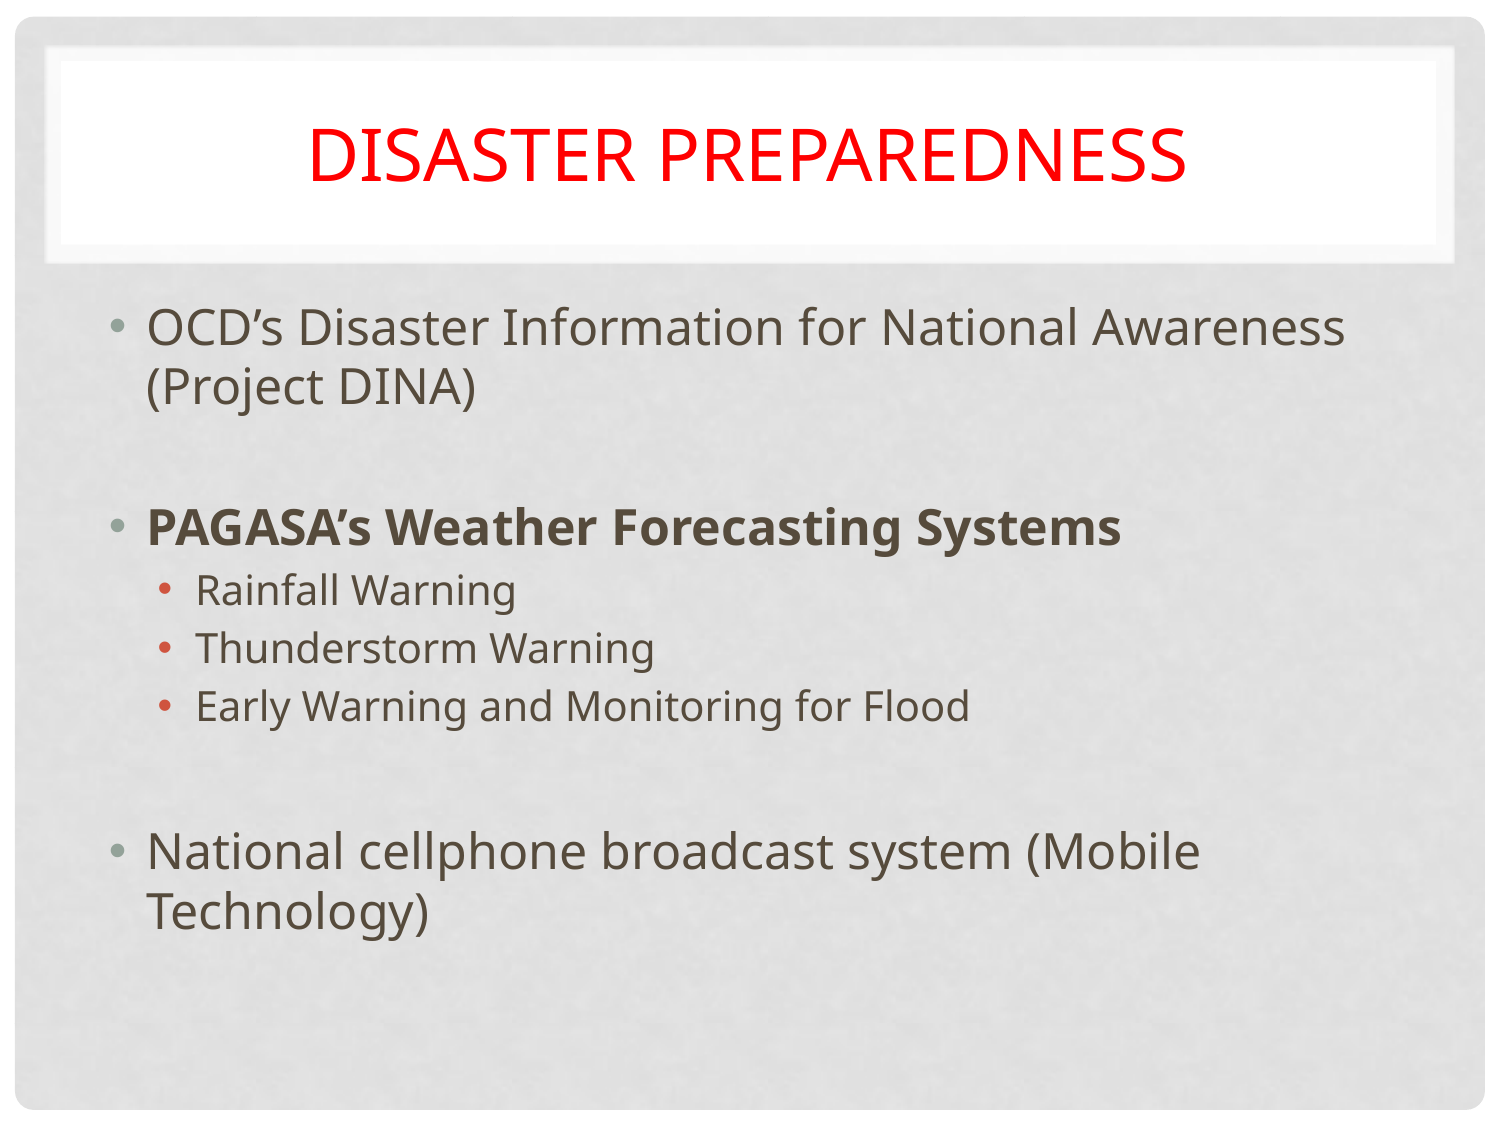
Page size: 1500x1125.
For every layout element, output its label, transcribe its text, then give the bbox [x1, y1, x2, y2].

title Disaster preparedness [69, 66, 1425, 238]
list OCD’s Disaster Information for National Awareness (Project DINA) PAGASA’s Weather Forecasting Systems Rainfall Warning Thunderstorm Warning Early Warning and Monitoring for Flood National cellphone broadcast system (Mobile Technology) [75, 287, 1425, 1005]
